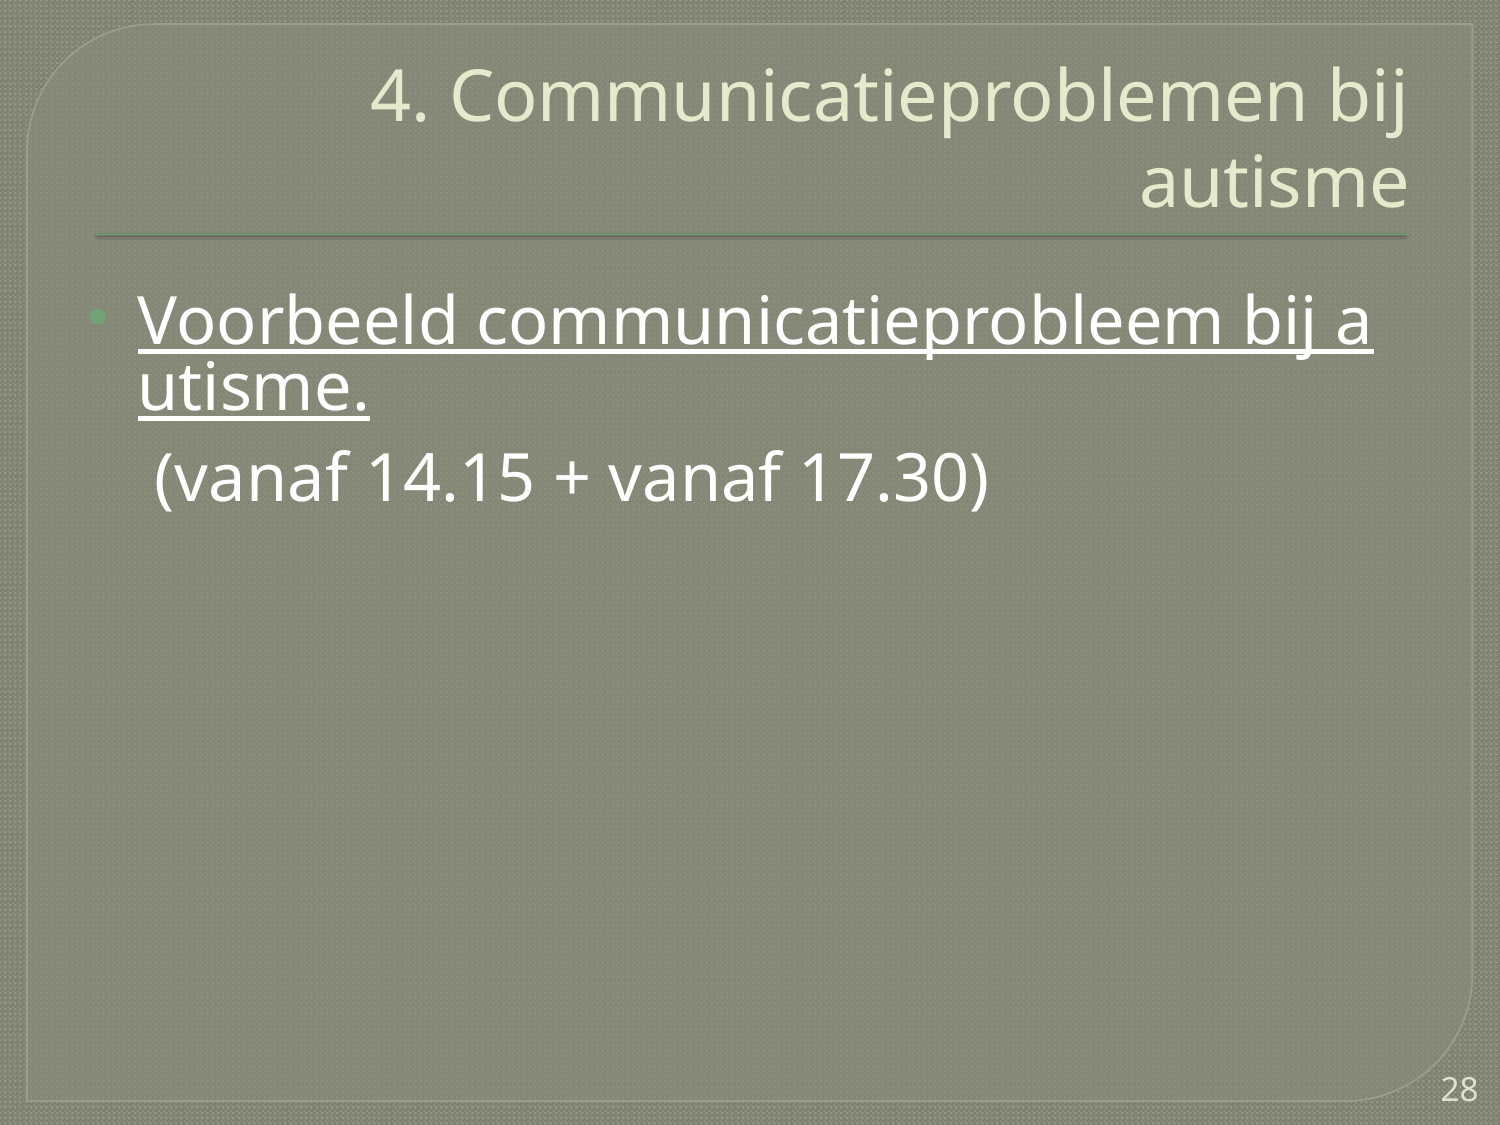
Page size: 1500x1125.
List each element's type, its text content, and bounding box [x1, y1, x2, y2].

title 4. Communicatieproblemen bij autisme [75, 41, 1425, 230]
slide_number 28 [1417, 1068, 1494, 1114]
list Voorbeeld communicatieprobleem bij autisme. (vanaf 14.15 + vanaf 17.30) [75, 270, 1425, 1013]
